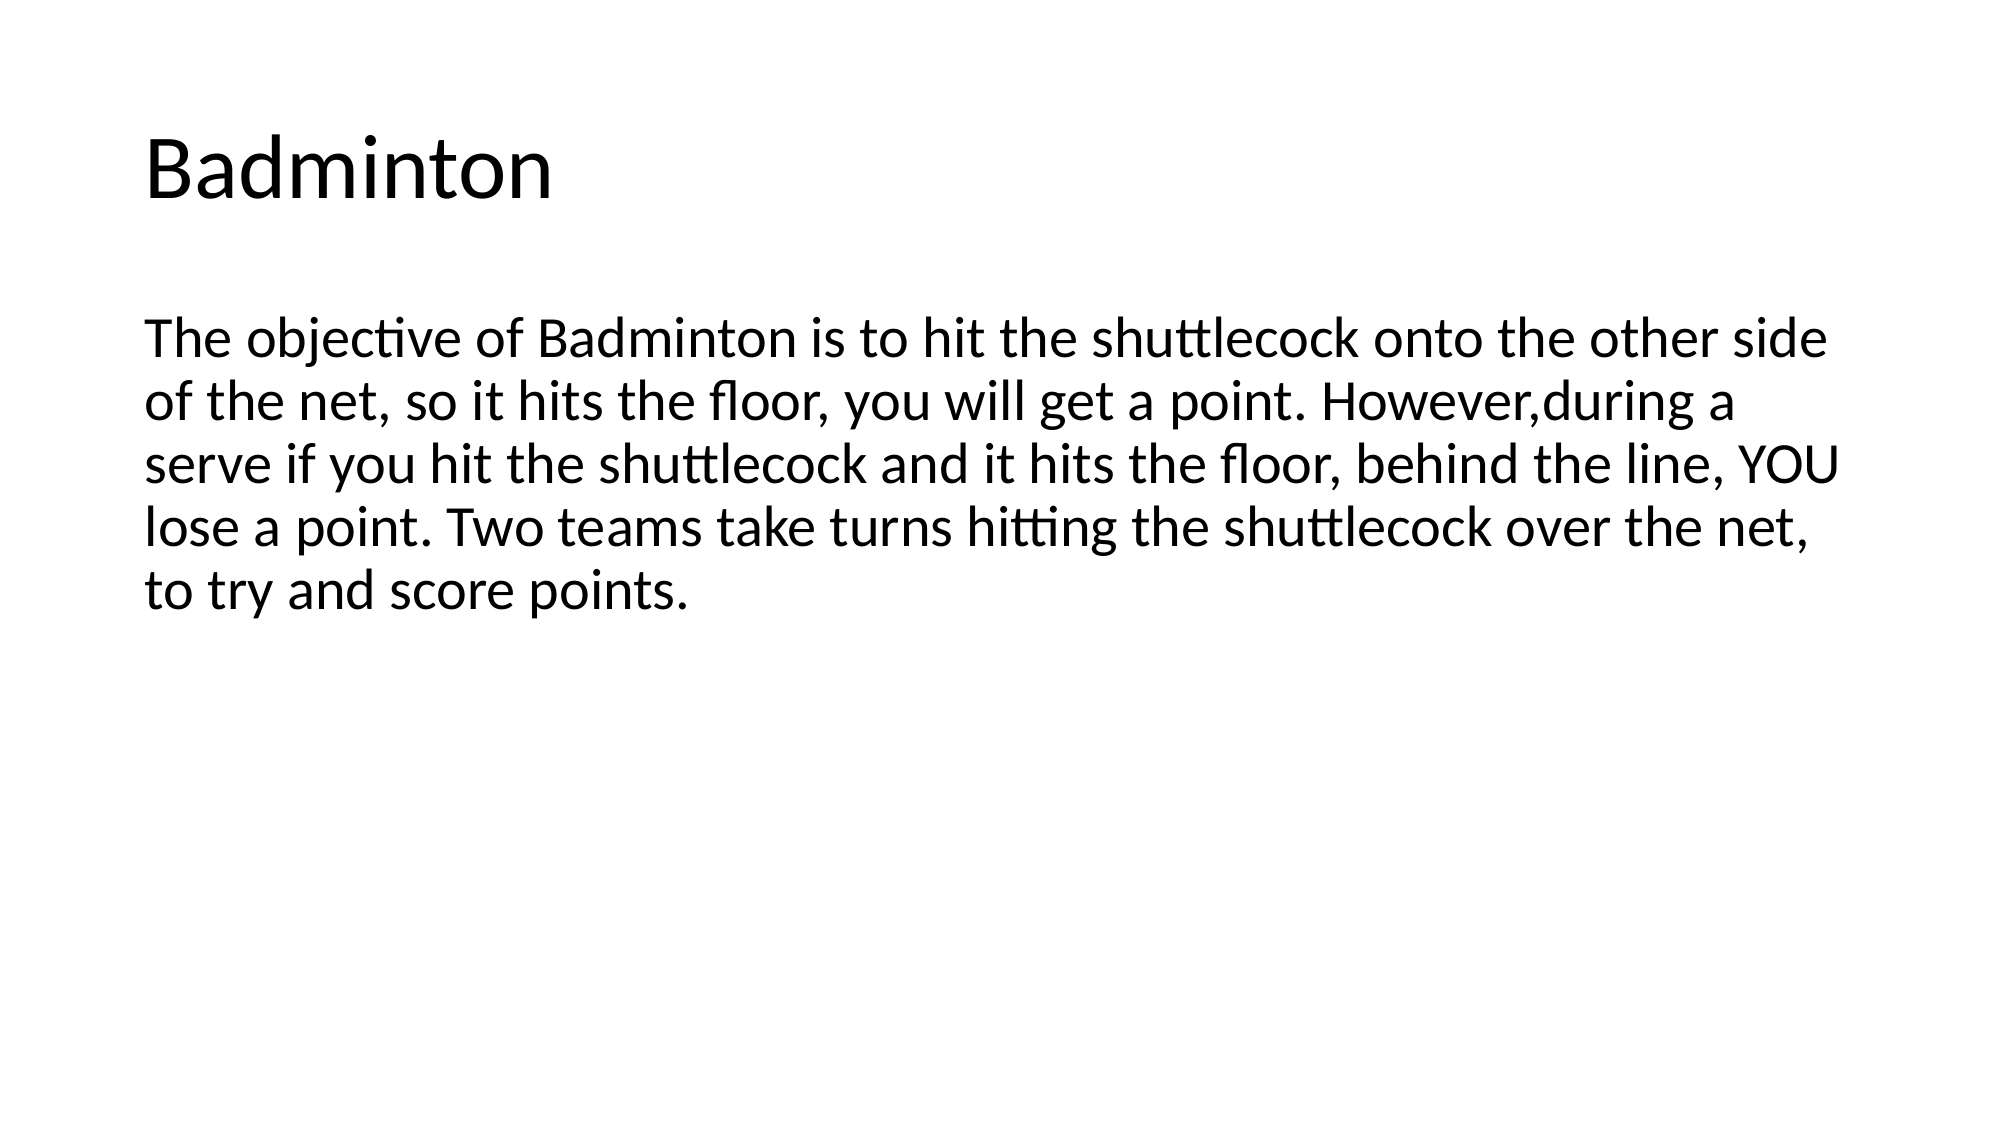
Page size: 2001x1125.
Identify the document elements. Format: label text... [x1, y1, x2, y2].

title Badminton [136, 59, 1863, 278]
list The objective of Badminton is to hit the shuttlecock onto the other side of the net, so it hits the floor, you will get a point. However,during a serve if you hit the shuttlecock and it hits the floor, behind the line, YOU lose a point. Two teams take turns hitting the shuttlecock over the net, to try and score points. [136, 298, 1863, 1014]
